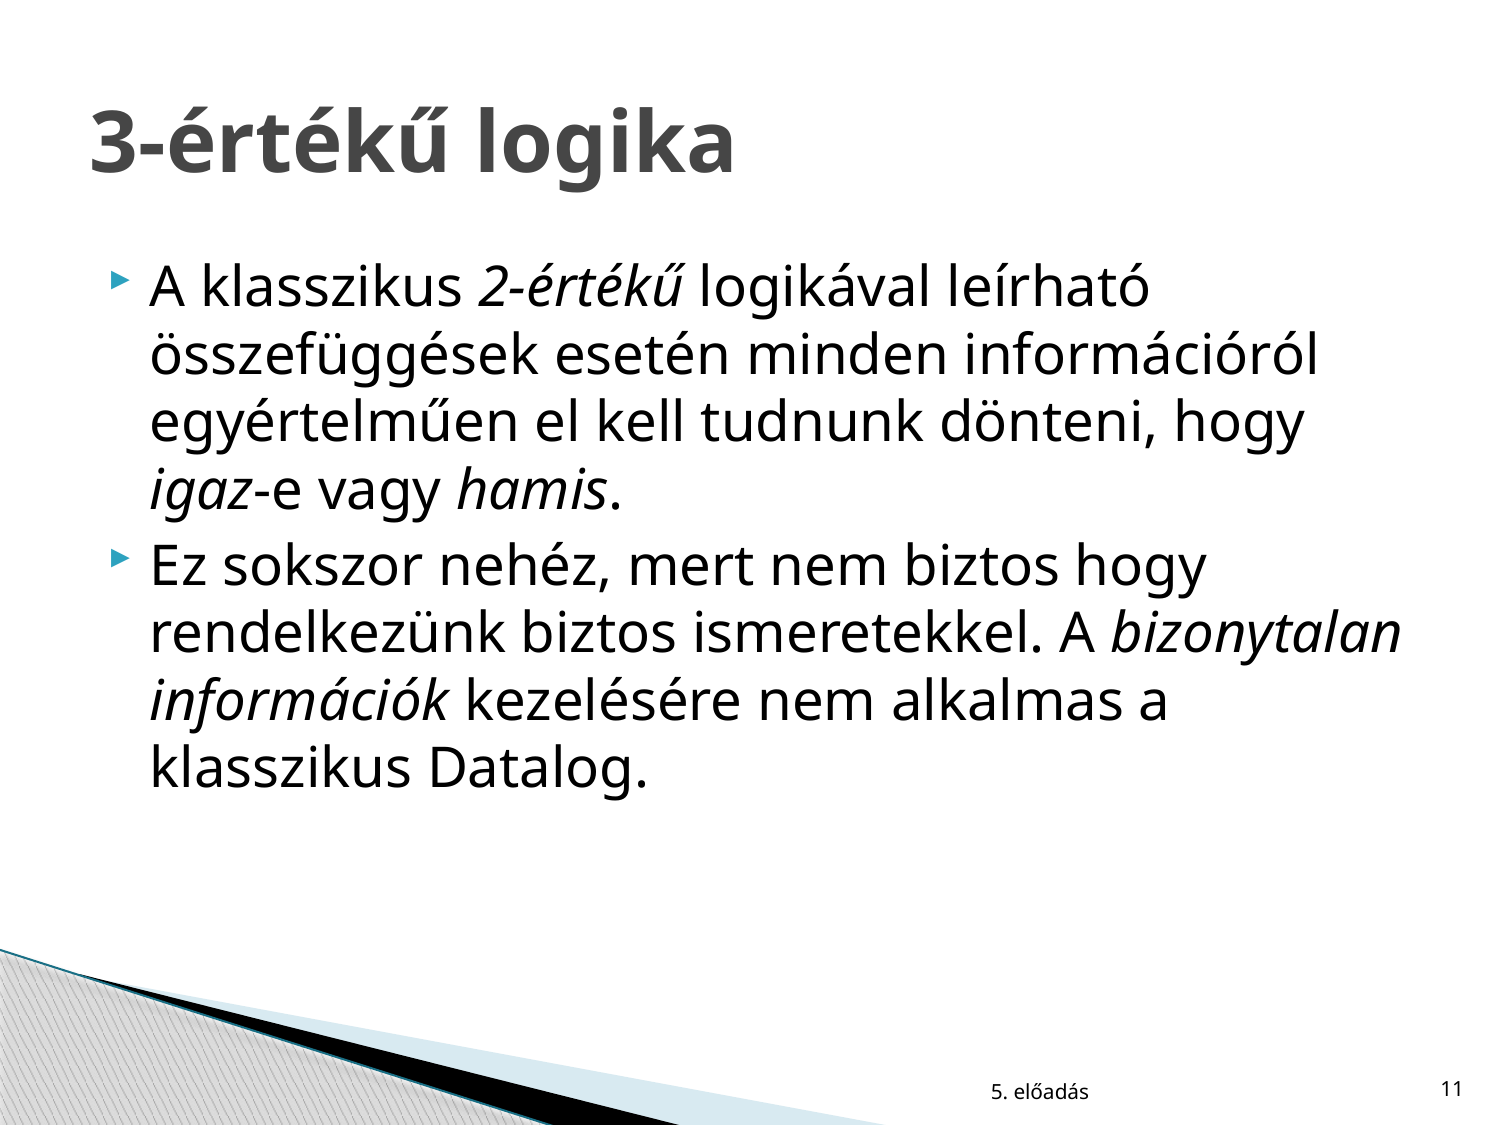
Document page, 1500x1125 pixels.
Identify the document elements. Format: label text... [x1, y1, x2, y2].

list A klasszikus 2-értékű logikával leírható összefüggések esetén minden információról egyértelműen el kell tudnunk dönteni, hogy igaz-e vagy hamis. Ez sokszor nehéz, mert nem biztos hogy rendelkezünk biztos ismeretekkel. A bizonytalan információk kezelésére nem alkalmas a klasszikus Datalog. [74, 242, 1426, 986]
footer 5. előadás [718, 1051, 1105, 1112]
title 3-értékű logika [75, 45, 1425, 233]
slide_number 11 [1418, 1051, 1479, 1112]
